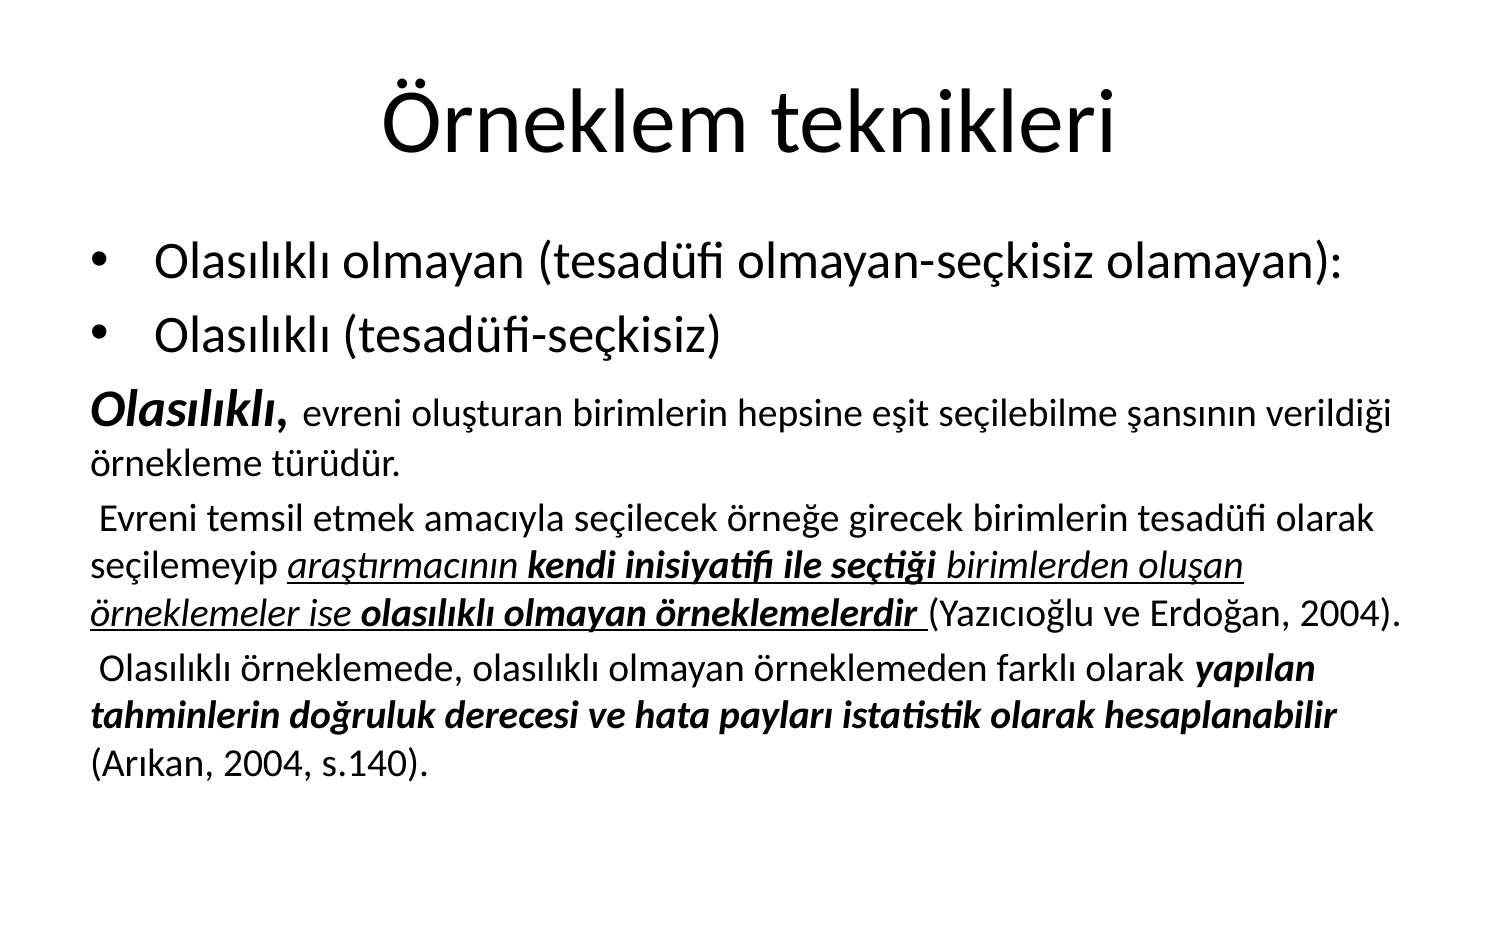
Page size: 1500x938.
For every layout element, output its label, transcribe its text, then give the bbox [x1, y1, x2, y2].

title Örneklem teknikleri [75, 37, 1425, 194]
list Olasılıklı olmayan (tesadüfi olmayan-seçkisiz olamayan): Olasılıklı (tesadüfi-seçkisiz) Olasılıklı, evreni oluşturan birimlerin hepsine eşit seçilebilme şansının verildiği örnekleme türüdür. Evreni temsil etmek amacıyla seçilecek örneğe girecek birimlerin tesadüfi olarak seçilemeyip araştırmacının kendi inisiyatifi ile seçtiği birimlerden oluşan örneklemeler ise olasılıklı olmayan örneklemelerdir (Yazıcıoğlu ve Erdoğan, 2004). Olasılıklı örneklemede, olasılıklı olmayan örneklemeden farklı olarak yapılan tahminlerin doğruluk derecesi ve hata payları istatistik olarak hesaplanabilir (Arıkan, 2004, s.140). [75, 218, 1425, 838]
